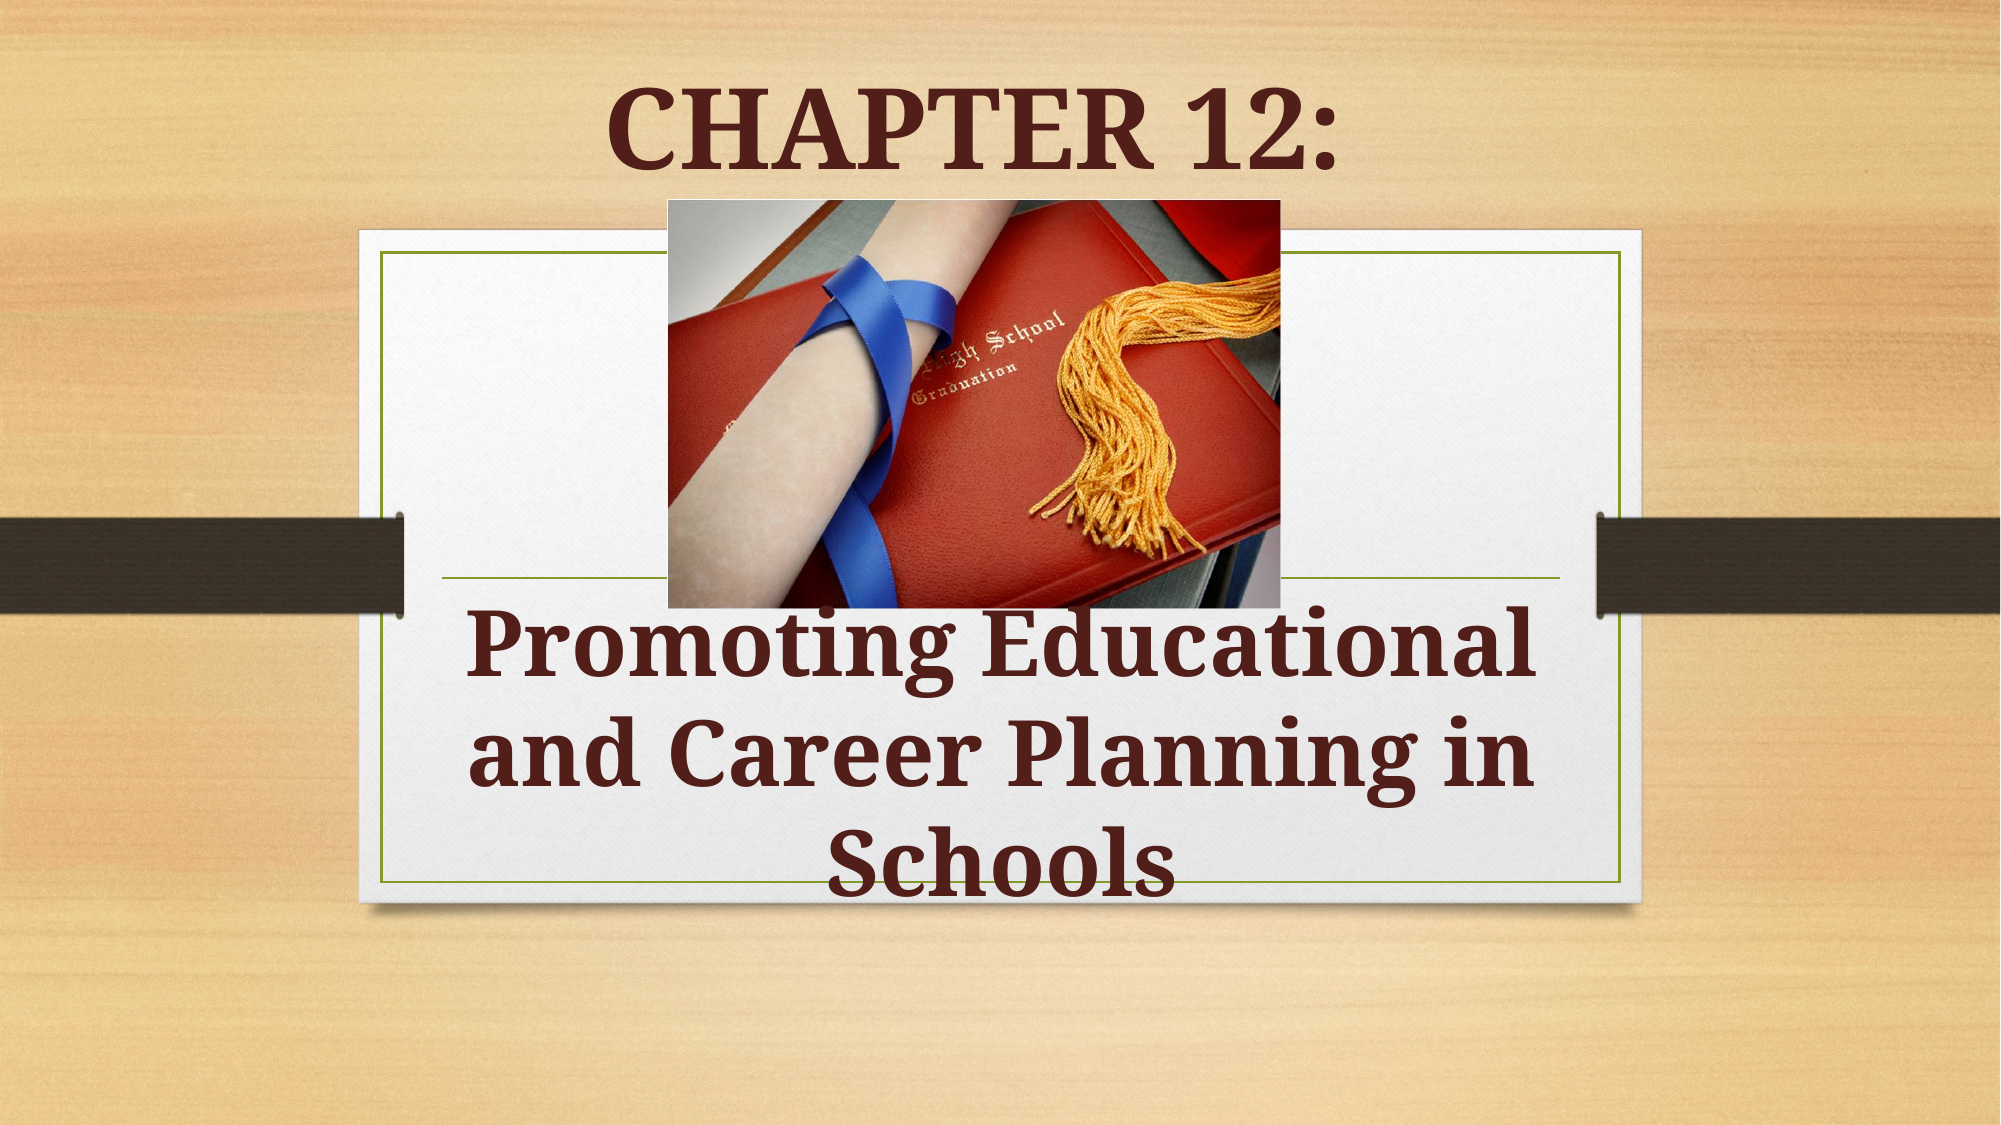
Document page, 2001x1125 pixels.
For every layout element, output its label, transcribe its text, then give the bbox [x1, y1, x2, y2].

picture [0, 0, 2001, 1125]
title CHAPTER 12: [538, 63, 1410, 200]
subtitle Promoting Educational and Career Planning in Schools [411, 577, 1593, 878]
